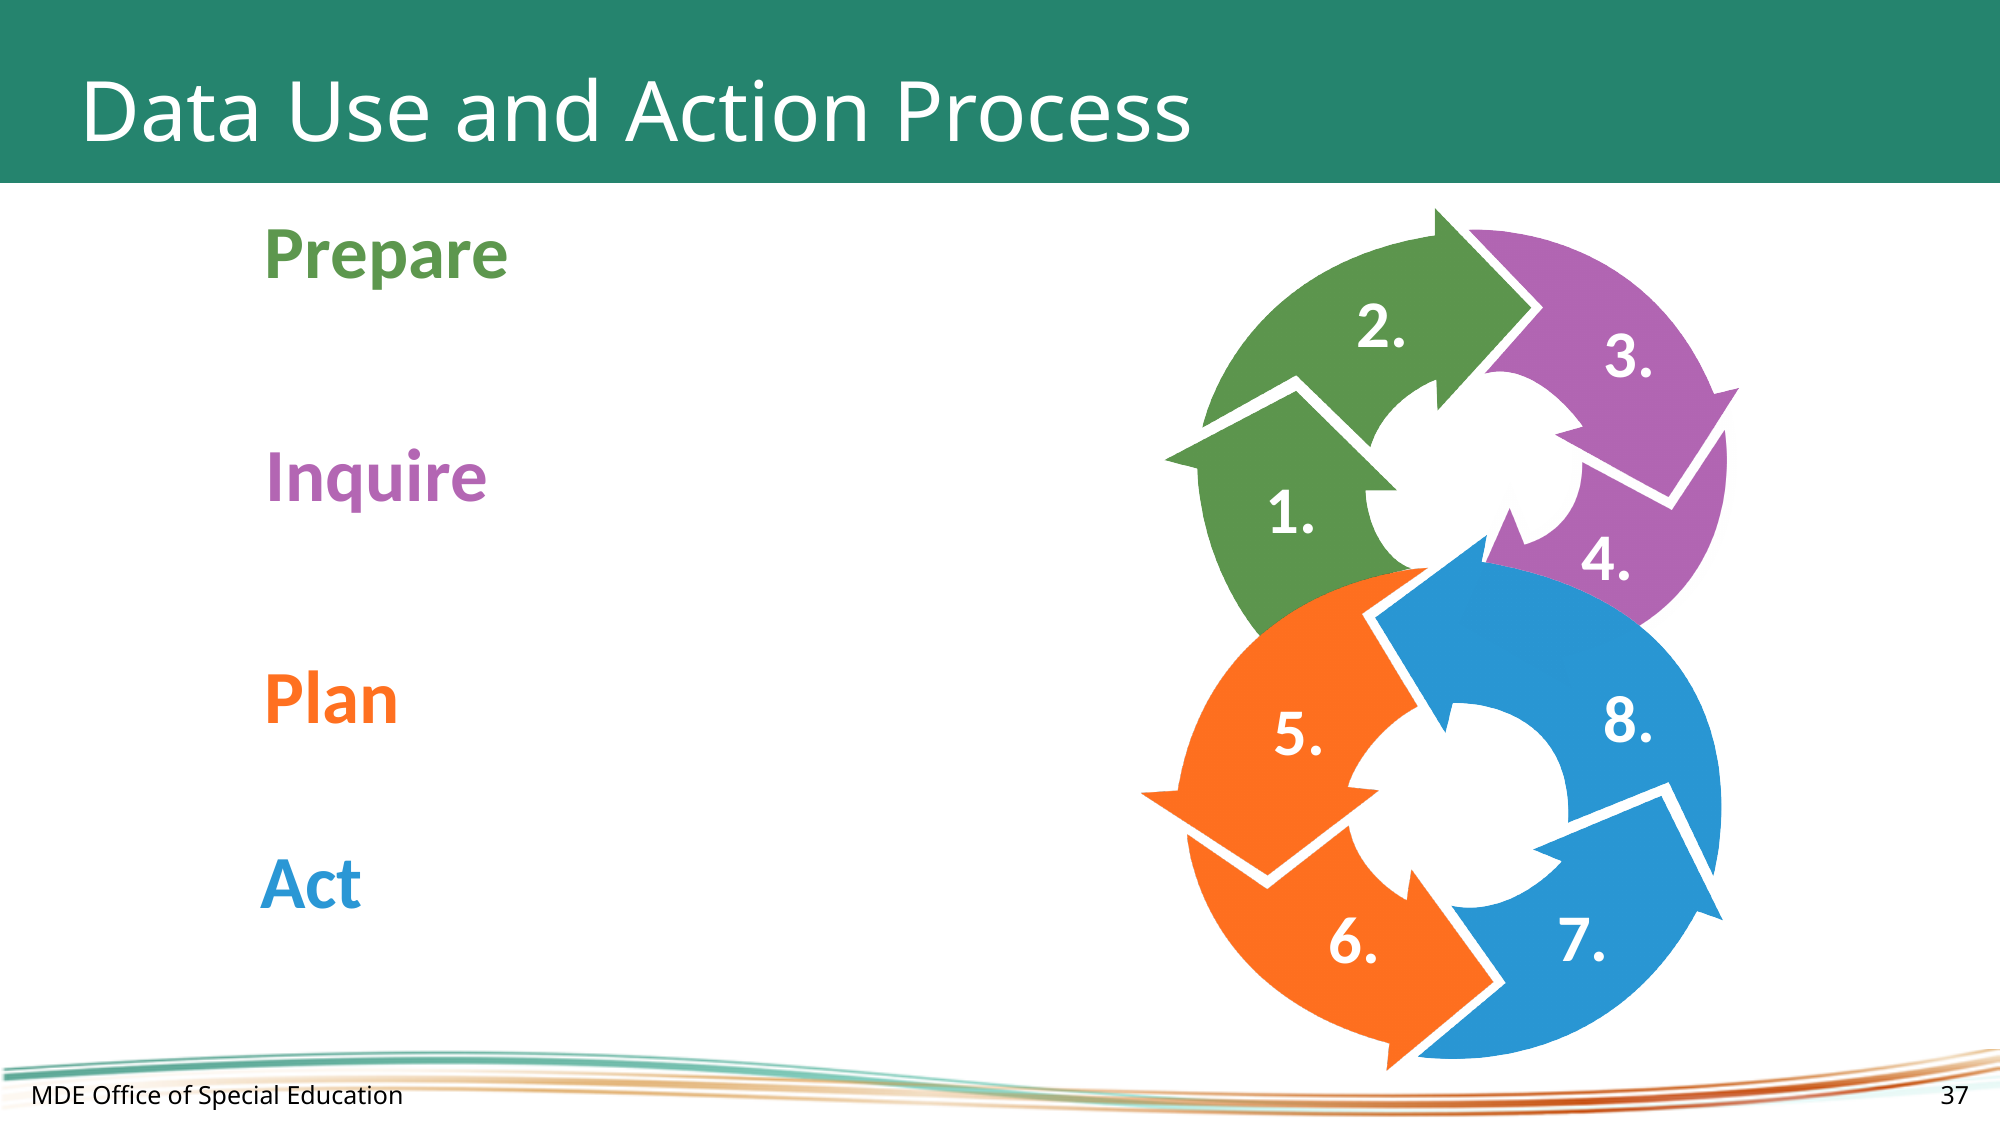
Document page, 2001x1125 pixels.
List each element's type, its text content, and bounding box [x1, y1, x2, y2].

picture [0, 182, 2000, 1125]
text_box Inquire [250, 419, 503, 525]
text_box Act [245, 826, 378, 932]
text_box Prepare [250, 195, 525, 301]
title Data Use and Action Process [64, 46, 1928, 183]
text_box Plan [249, 640, 416, 746]
slide_number 37 [1534, 1066, 1985, 1125]
footer MDE Office of Special Education [15, 1065, 691, 1125]
